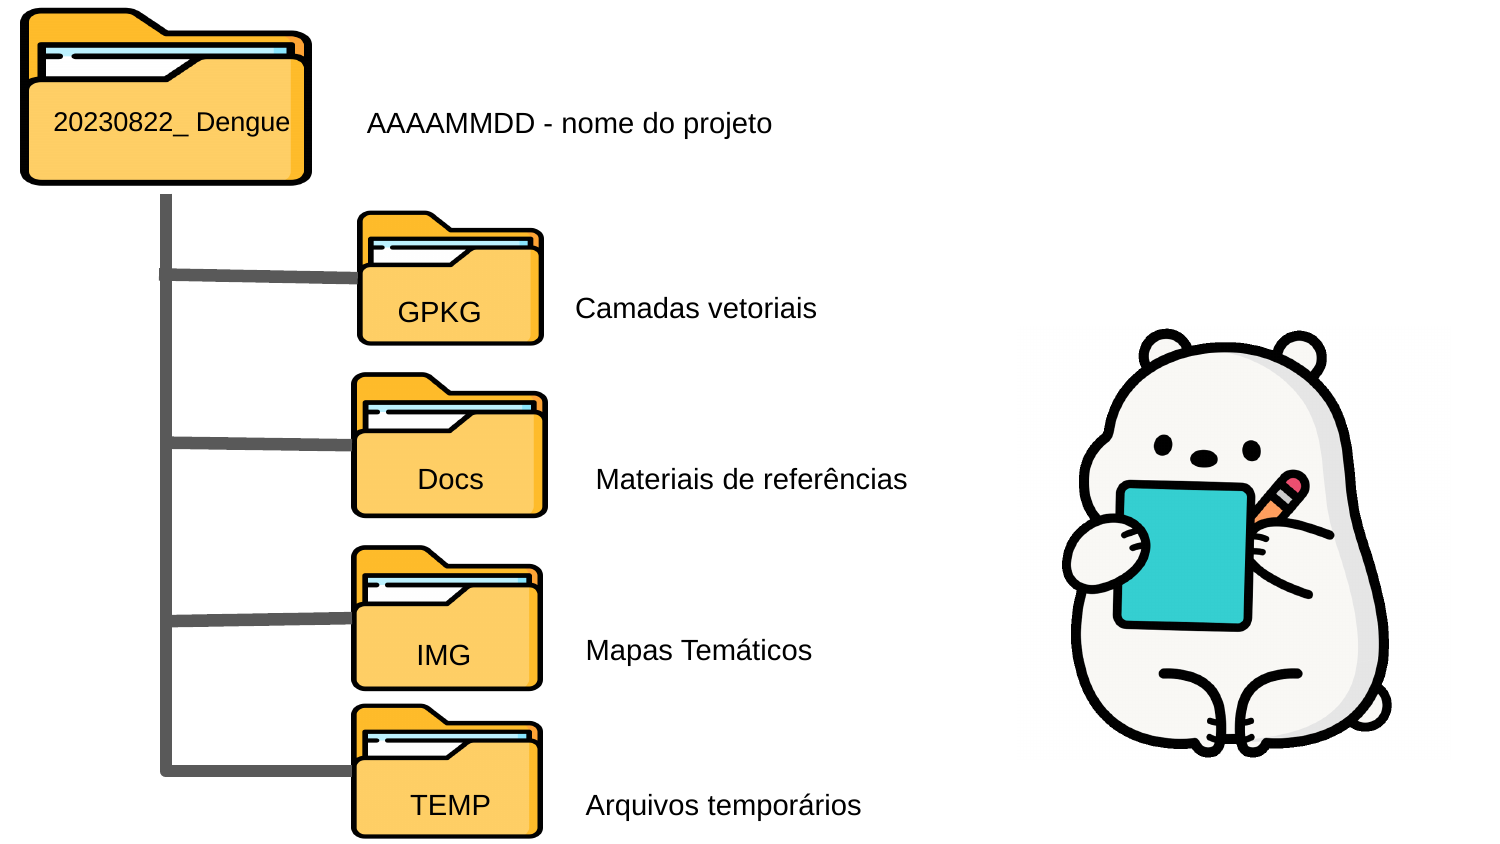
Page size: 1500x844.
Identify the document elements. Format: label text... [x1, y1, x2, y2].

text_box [163, 442, 353, 446]
picture [351, 576, 543, 844]
text_box Mapas Temáticos [570, 616, 1011, 657]
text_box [161, 617, 353, 622]
text_box Camadas vetoriais [560, 274, 1018, 316]
text_box Materiais de referências [580, 445, 1011, 486]
picture [357, 204, 544, 352]
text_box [0, 389, 548, 576]
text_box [158, 274, 358, 279]
picture [1016, 325, 1452, 761]
picture [351, 365, 548, 389]
text_box AAAAMMDD - nome do projeto [351, 89, 809, 131]
picture [20, 0, 312, 194]
text_box Arquivos temporários [570, 771, 1028, 812]
